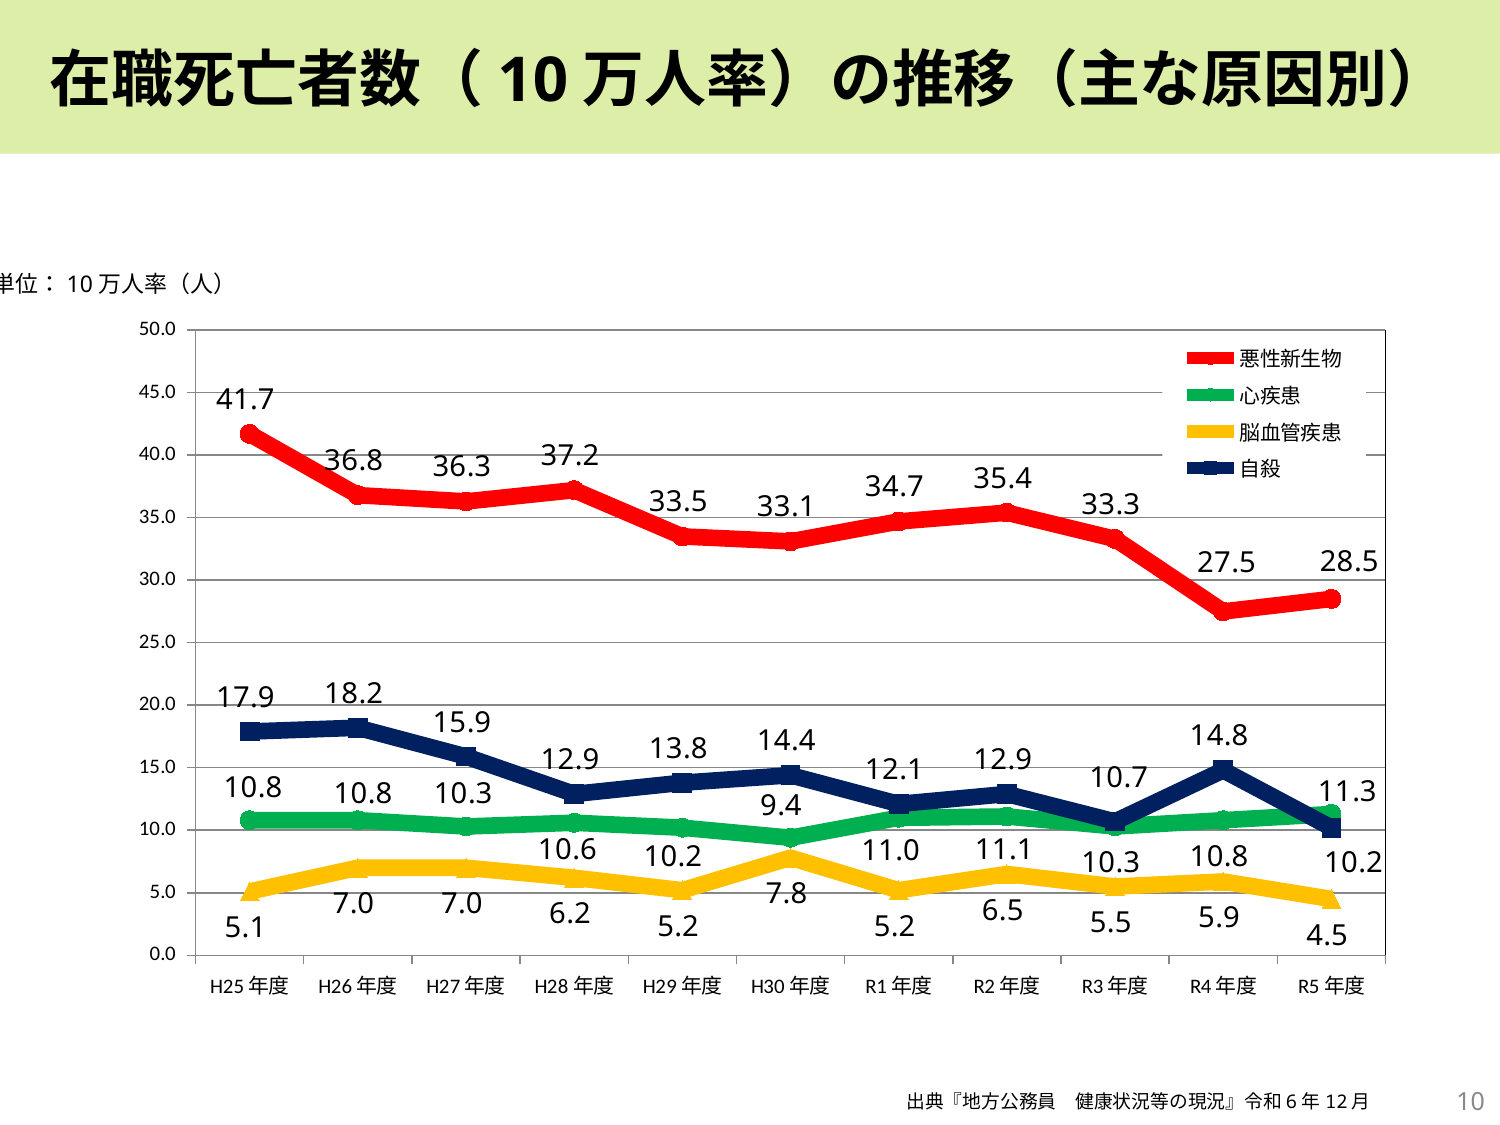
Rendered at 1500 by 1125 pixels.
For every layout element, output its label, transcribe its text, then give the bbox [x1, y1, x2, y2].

chart [103, 304, 1448, 1000]
text_box 出典『地方公務員 健康状況等の現況』令和6年12月 [891, 1082, 1149, 1125]
text_box 単位：10万人率（人） [0, 262, 252, 305]
slide_number 10 [1149, 1072, 1500, 1125]
title 在職死亡者数（10万人率）の推移（主な原因別） [0, 0, 1500, 154]
